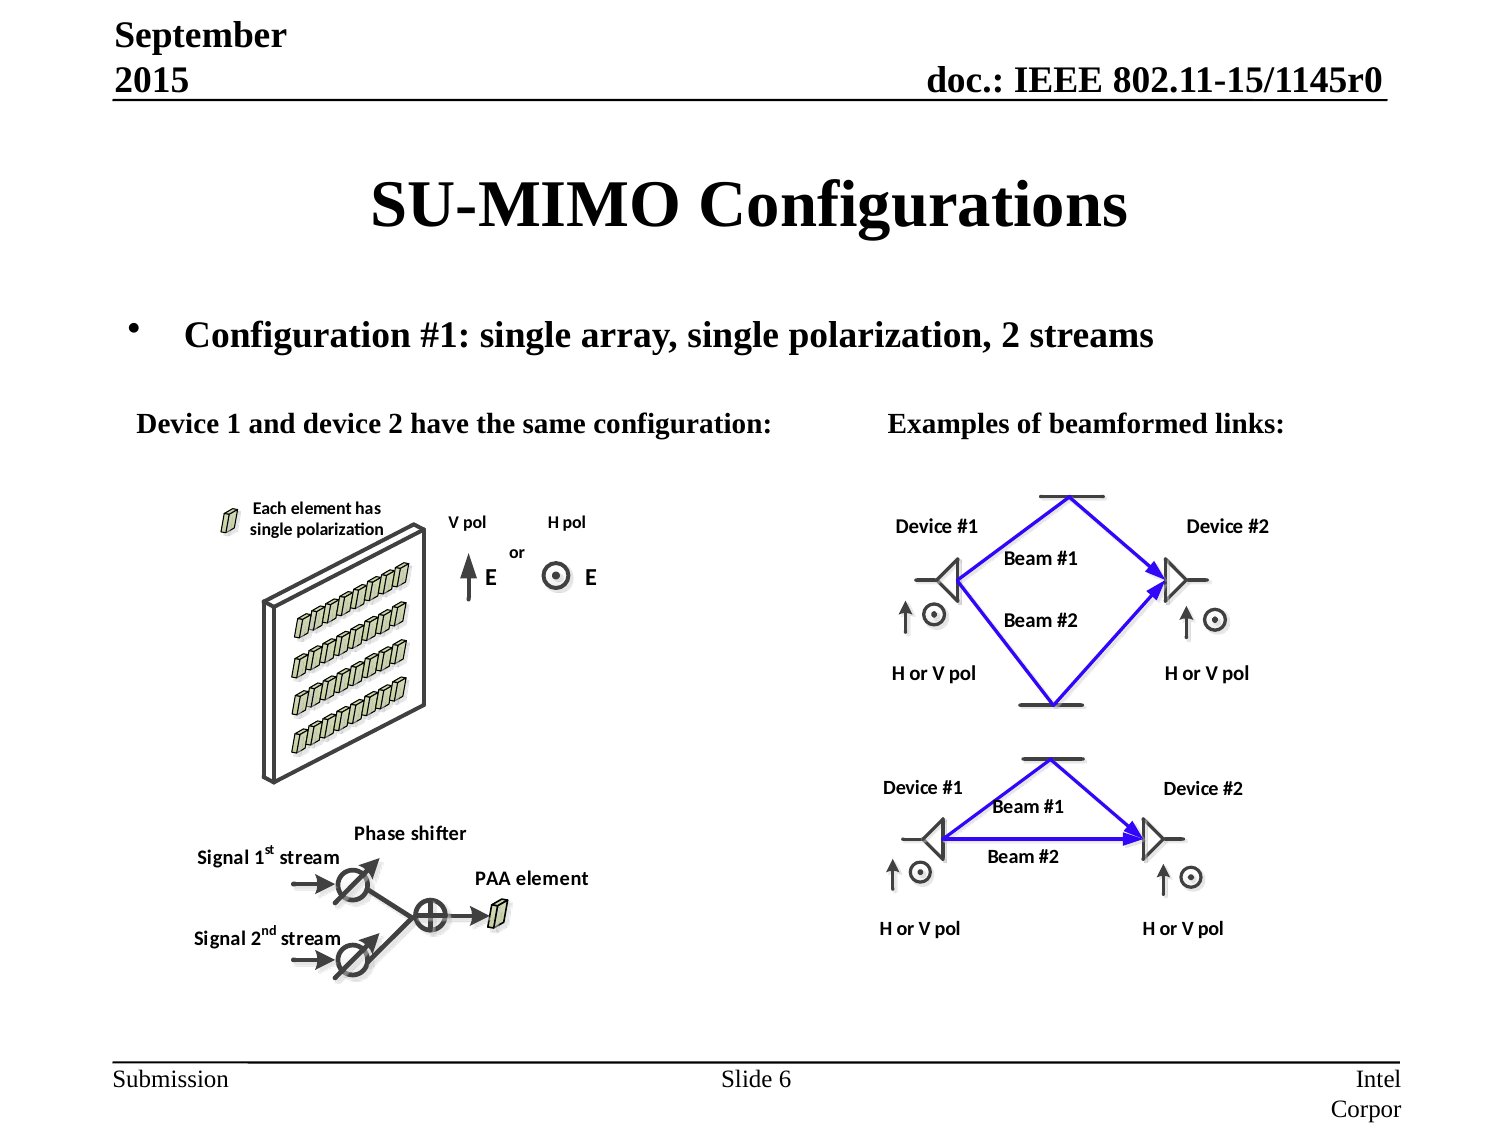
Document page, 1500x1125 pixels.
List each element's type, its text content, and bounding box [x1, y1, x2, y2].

slide_number Slide 6 [712, 1062, 800, 1093]
picture [867, 755, 1350, 1000]
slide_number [114, 54, 316, 100]
text_box Examples of beamformed links: [820, 396, 1353, 458]
footer Intel Corporation [1325, 1062, 1402, 1093]
picture [181, 812, 601, 985]
list Configuration #1: single array, single polarization, 2 streams [112, 302, 1388, 363]
title SU-MIMO Configurations [112, 112, 1388, 288]
picture [218, 491, 610, 785]
text_box Device 1 and device 2 have the same configuration: [112, 396, 798, 458]
picture [879, 492, 1280, 709]
